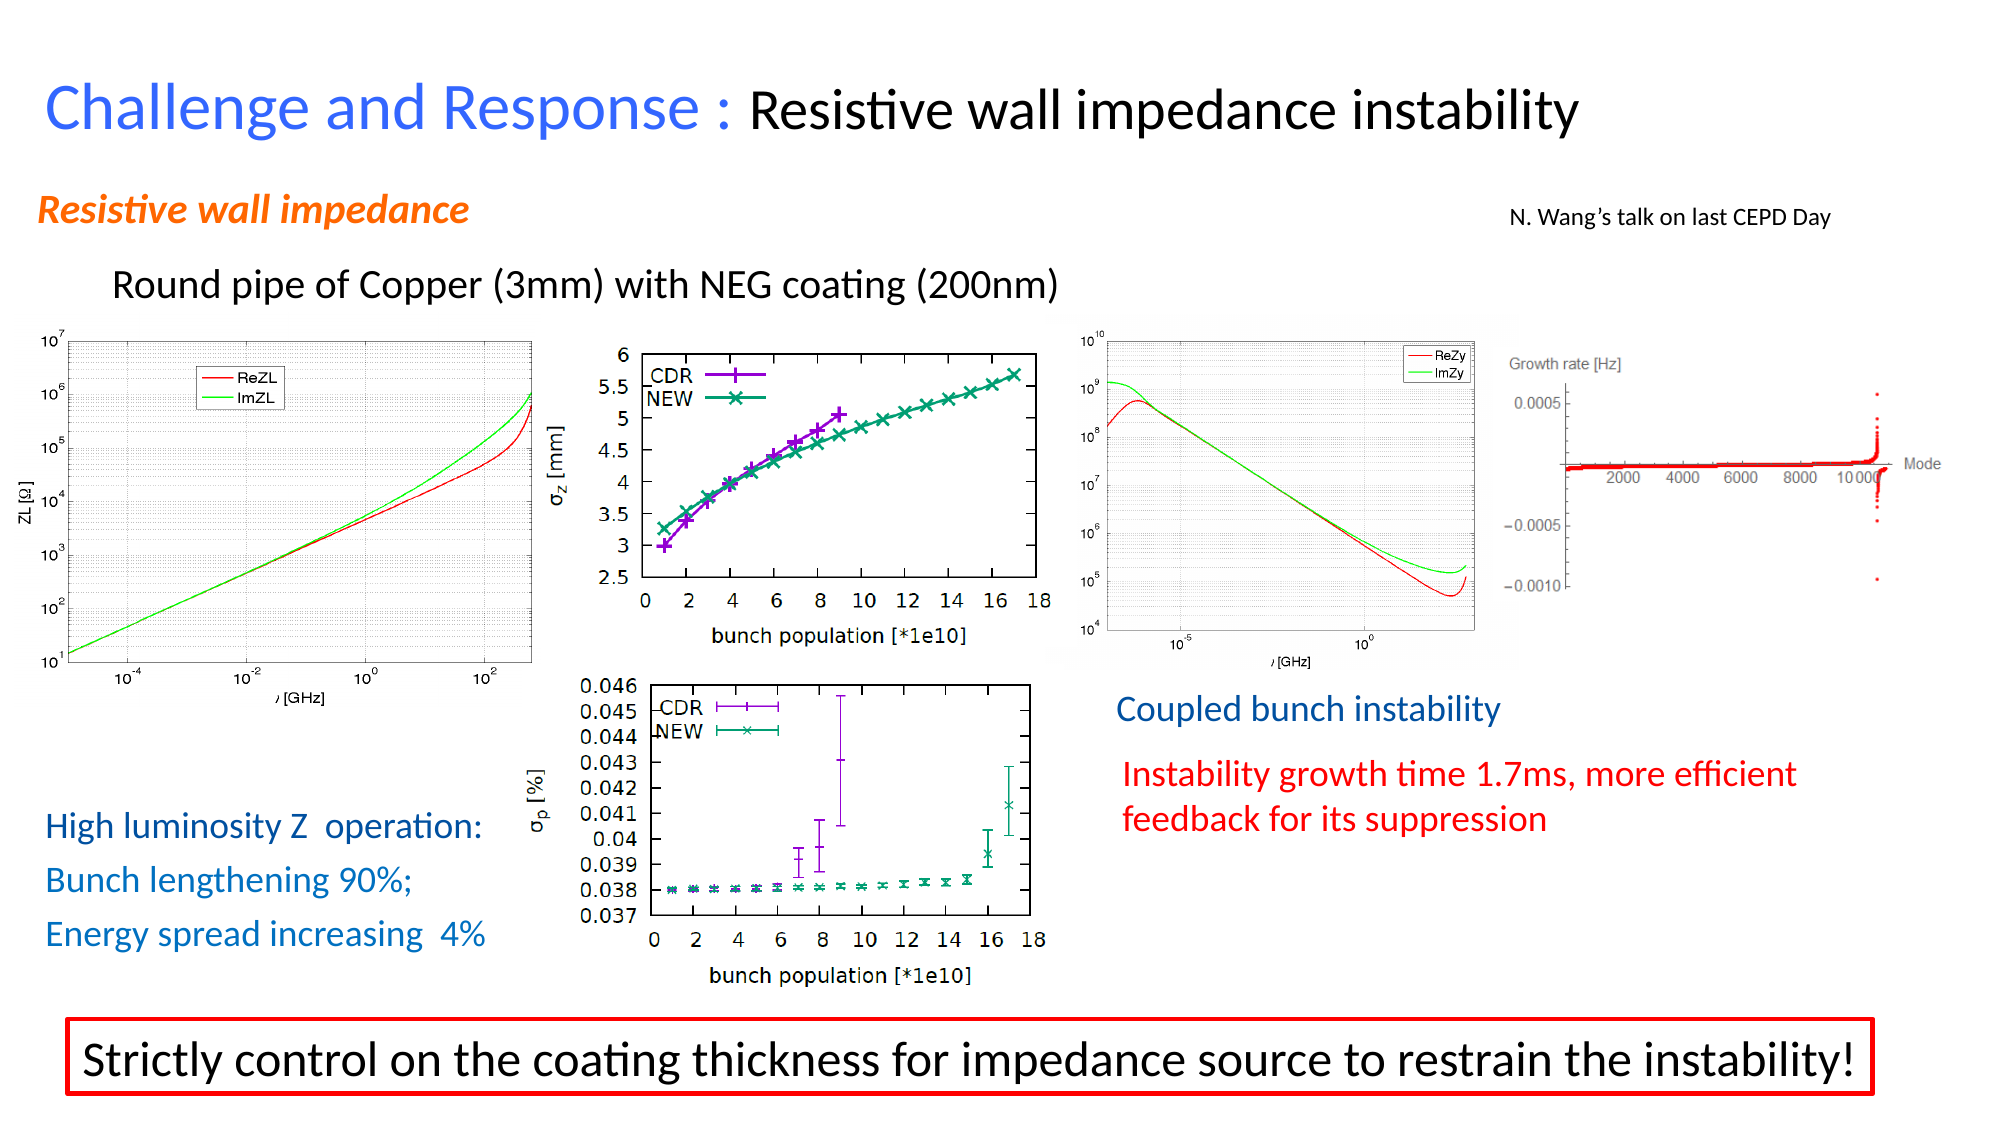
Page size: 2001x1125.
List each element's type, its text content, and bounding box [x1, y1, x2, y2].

text_box Strictly control on the coating thickness for impedance source to restrain the instability! [67, 1019, 1873, 1094]
text_box N. Wang’s talk on last CEPD Day [1494, 192, 1847, 238]
text_box Challenge and Response : Resistive wall impedance instability [30, 0, 1955, 151]
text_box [535, 321, 1077, 648]
text_box High luminosity Z operation: Bunch lengthening 90%; Energy spread increasing 4% [30, 784, 522, 962]
picture [14, 312, 1955, 989]
text_box Instability growth time 1.7ms, more efficient feedback for its suppression [1107, 741, 1879, 847]
text_box Coupled bunch instability [1101, 676, 1517, 736]
text_box Resistive wall impedance Round pipe of Copper (3mm) with NEG coating (200nm) [22, 164, 1231, 314]
